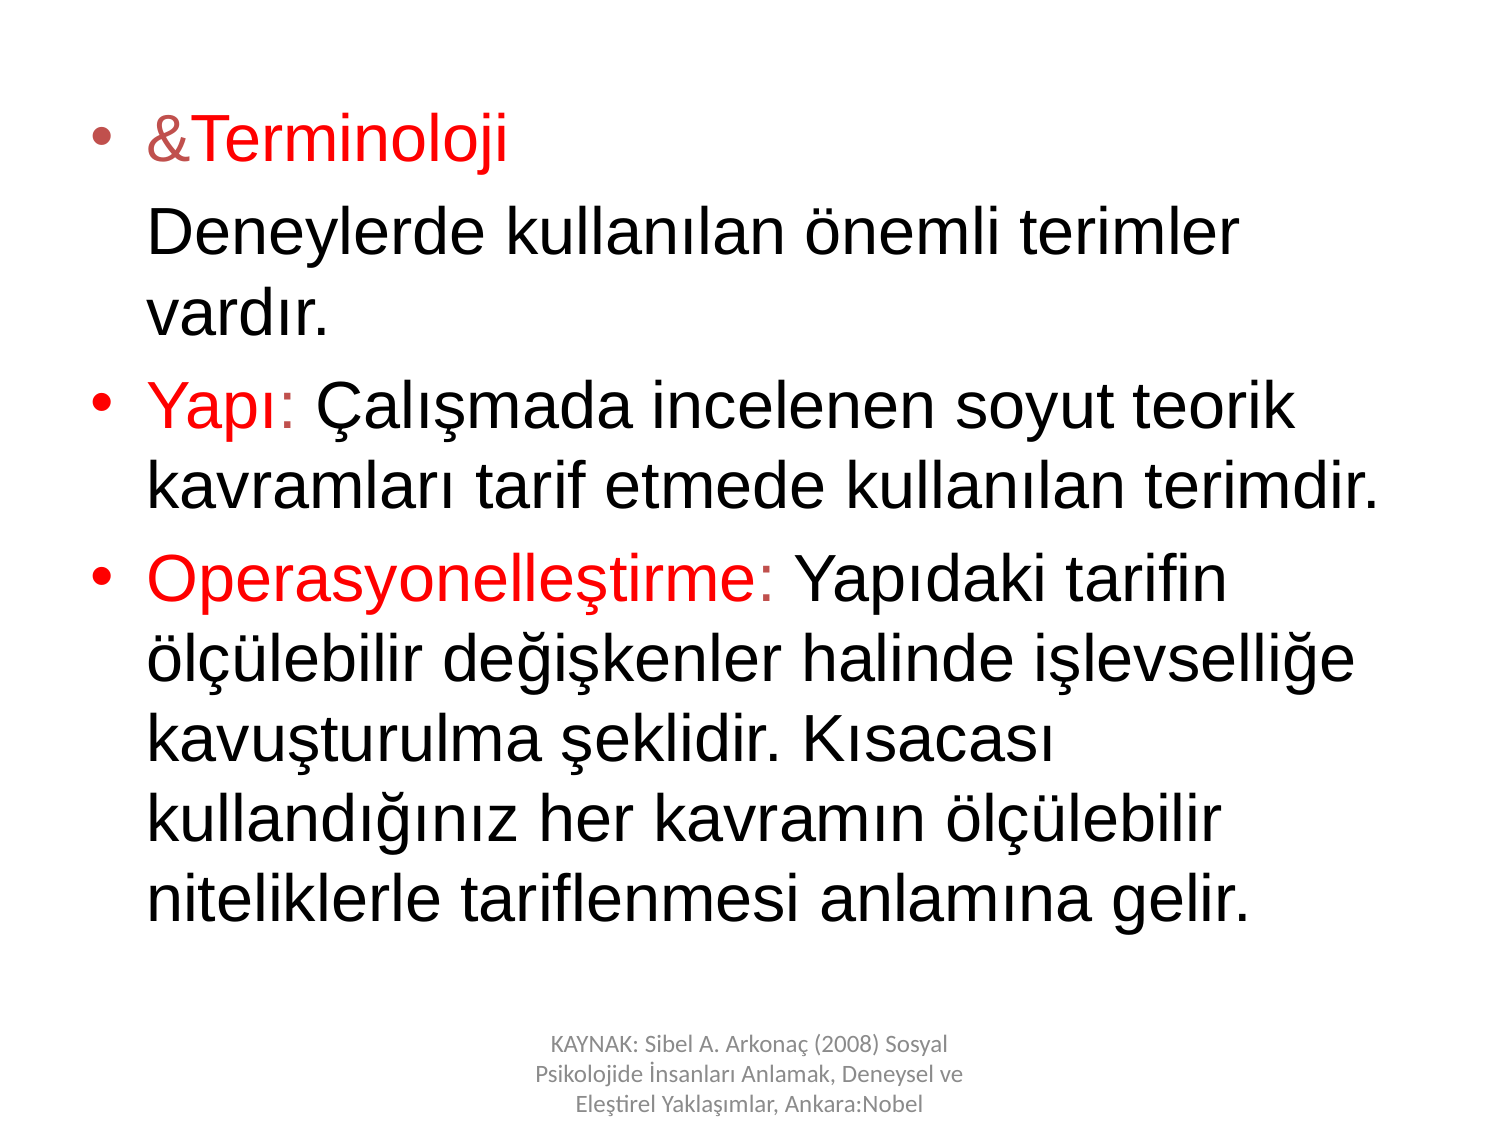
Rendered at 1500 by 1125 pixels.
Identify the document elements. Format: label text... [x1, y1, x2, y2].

footer KAYNAK: Sibel A. Arkonaç (2008) Sosyal Psikolojide İnsanları Anlamak, Deneysel ve Eleştirel Yaklaşımlar, Ankara:Nobel [512, 1042, 988, 1103]
list &Terminoloji Deneylerde kullanılan önemli terimler vardır. Yapı: Çalışmada incelenen soyut teorik kavramları tarif etmede kullanılan terimdir. Operasyonelleştirme: Yapıdaki tarifin ölçülebilir değişkenler halinde işlevselliğe kavuşturulma şeklidir. Kısacası kullandığınız her kavramın ölçülebilir niteliklerle tariflenmesi anlamına gelir. [75, 87, 1425, 1005]
